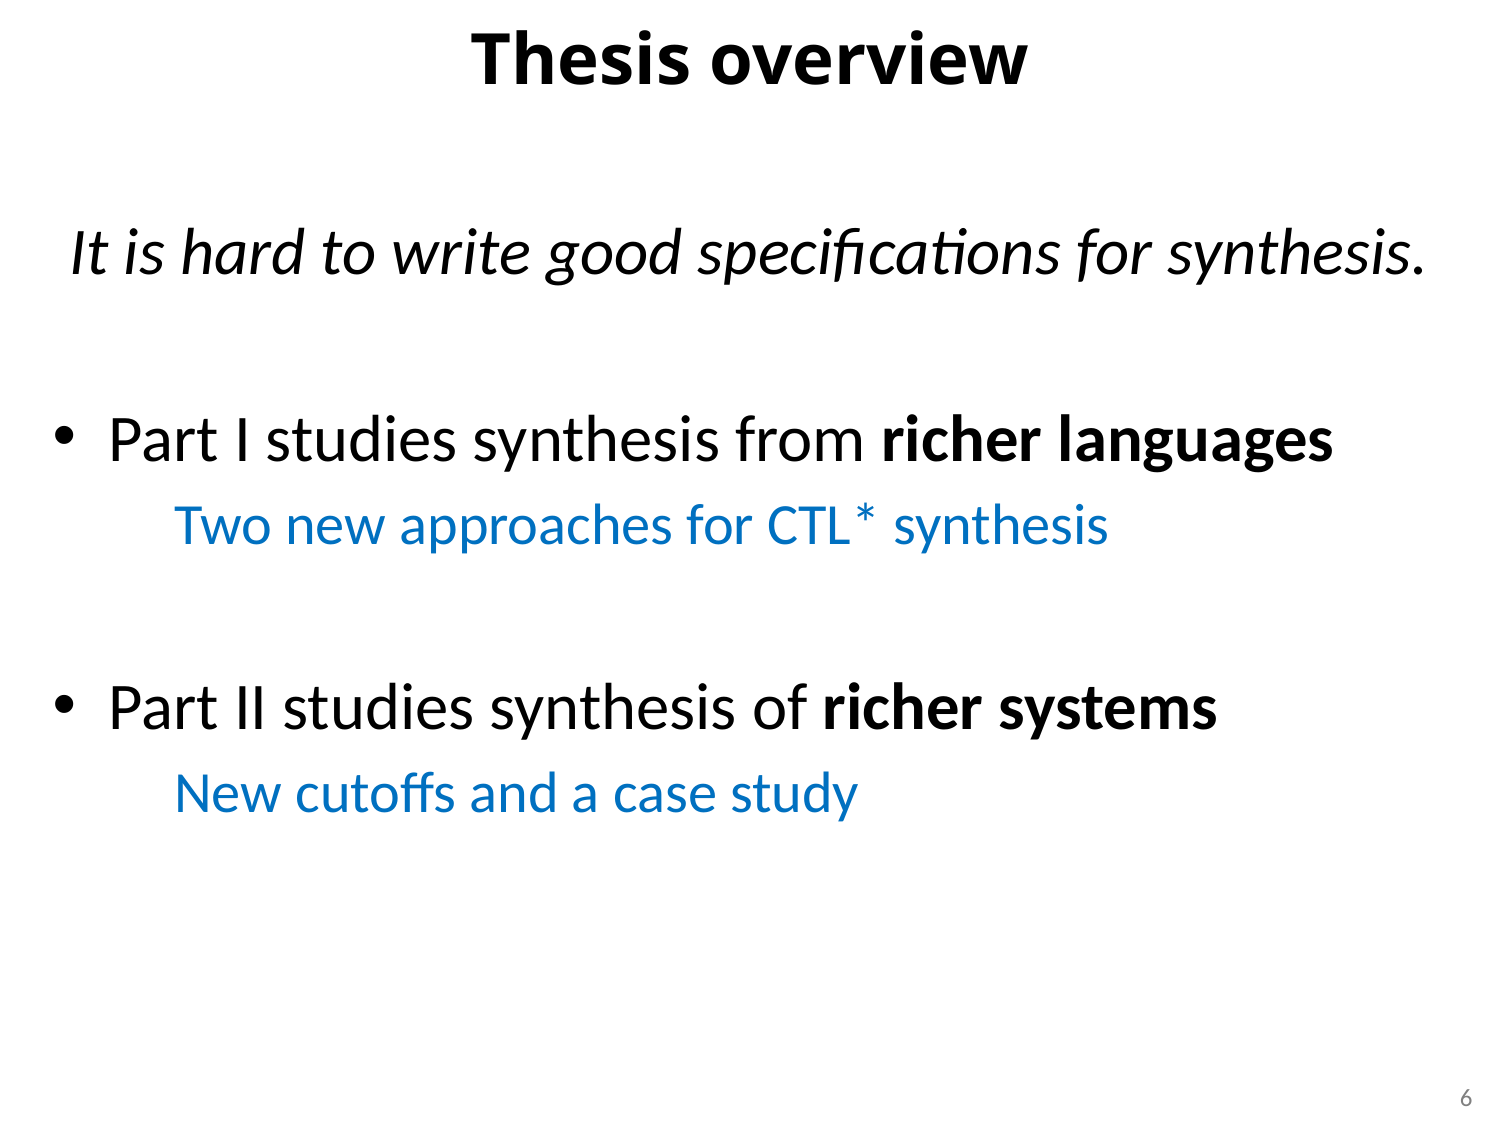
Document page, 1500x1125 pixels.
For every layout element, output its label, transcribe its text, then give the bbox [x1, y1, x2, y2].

title Thesis overview [0, 0, 1500, 107]
slide_number 6 [1387, 1066, 1488, 1125]
list It is hard to write good specifications for synthesis. Part I studies synthesis from richer languages Two new approaches for CTL* synthesis Part II studies synthesis of richer systems New cutoffs and a case study [37, 200, 1463, 1025]
